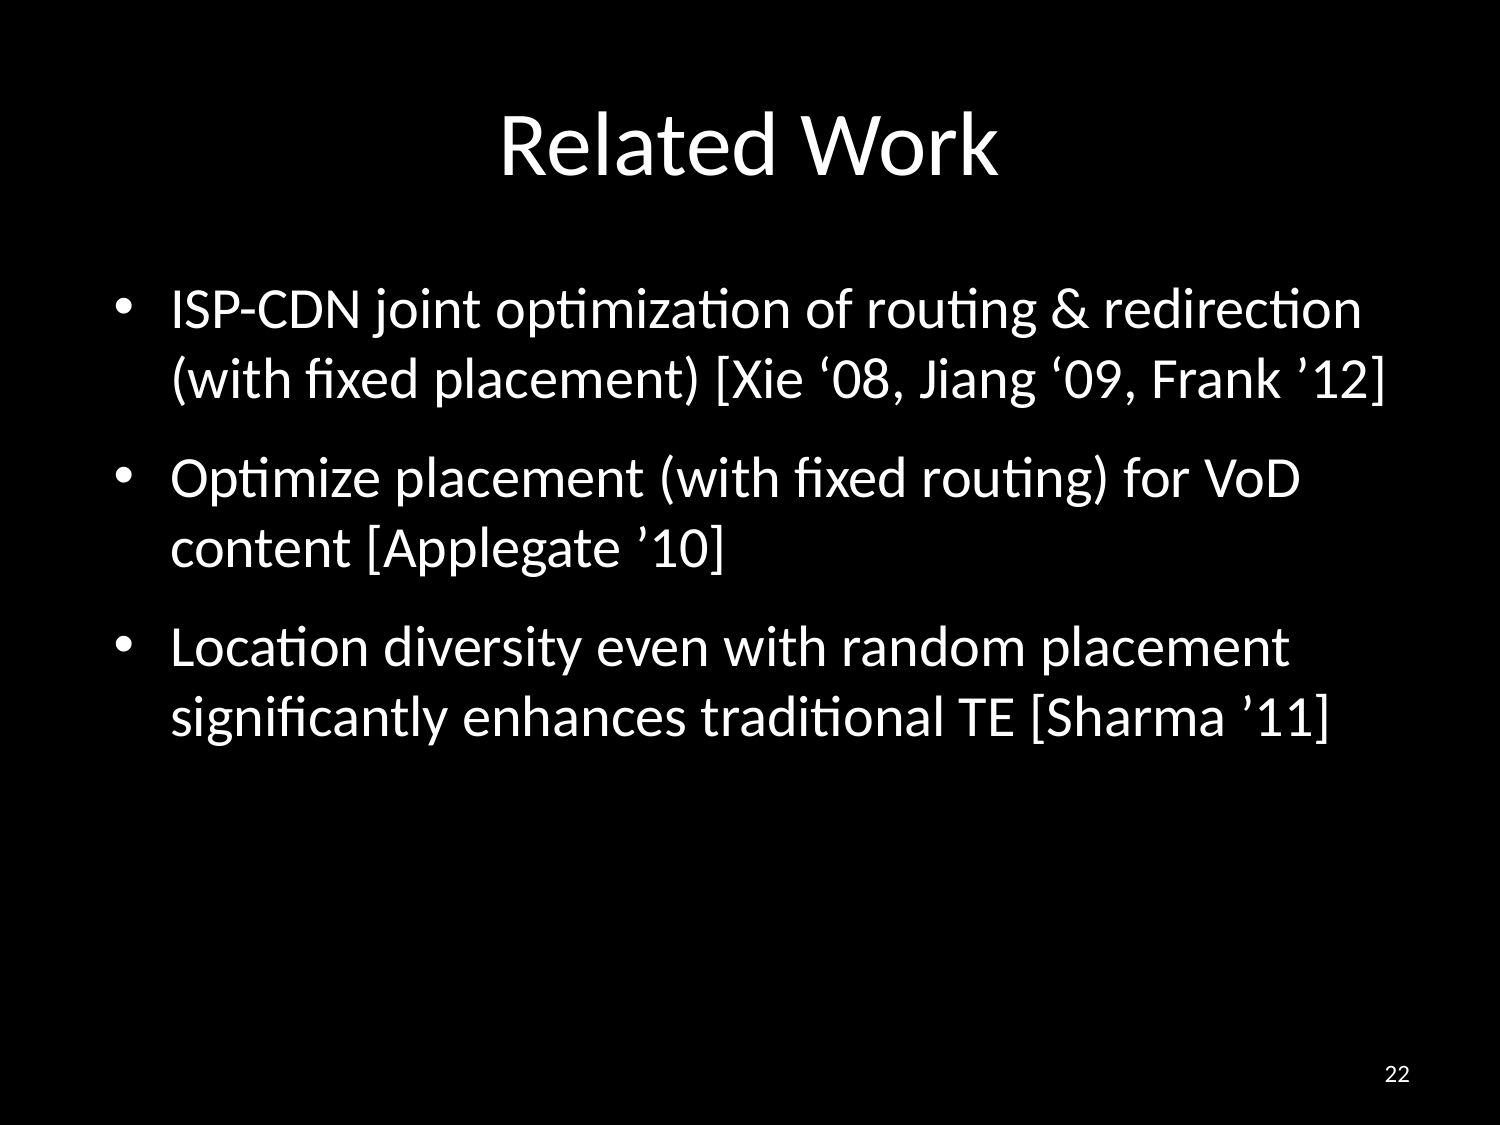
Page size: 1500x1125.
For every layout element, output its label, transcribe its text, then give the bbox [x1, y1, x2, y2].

list ISP-CDN joint optimization of routing & redirection (with fixed placement) [Xie ‘08, Jiang ‘09, Frank ’12] Optimize placement (with fixed routing) for VoD content [Applegate ’10] Location diversity even with random placement significantly enhances traditional TE [Sharma ’11] [98, 262, 1425, 1006]
title Related Work [75, 45, 1425, 233]
slide_number 22 [1074, 1042, 1425, 1103]
